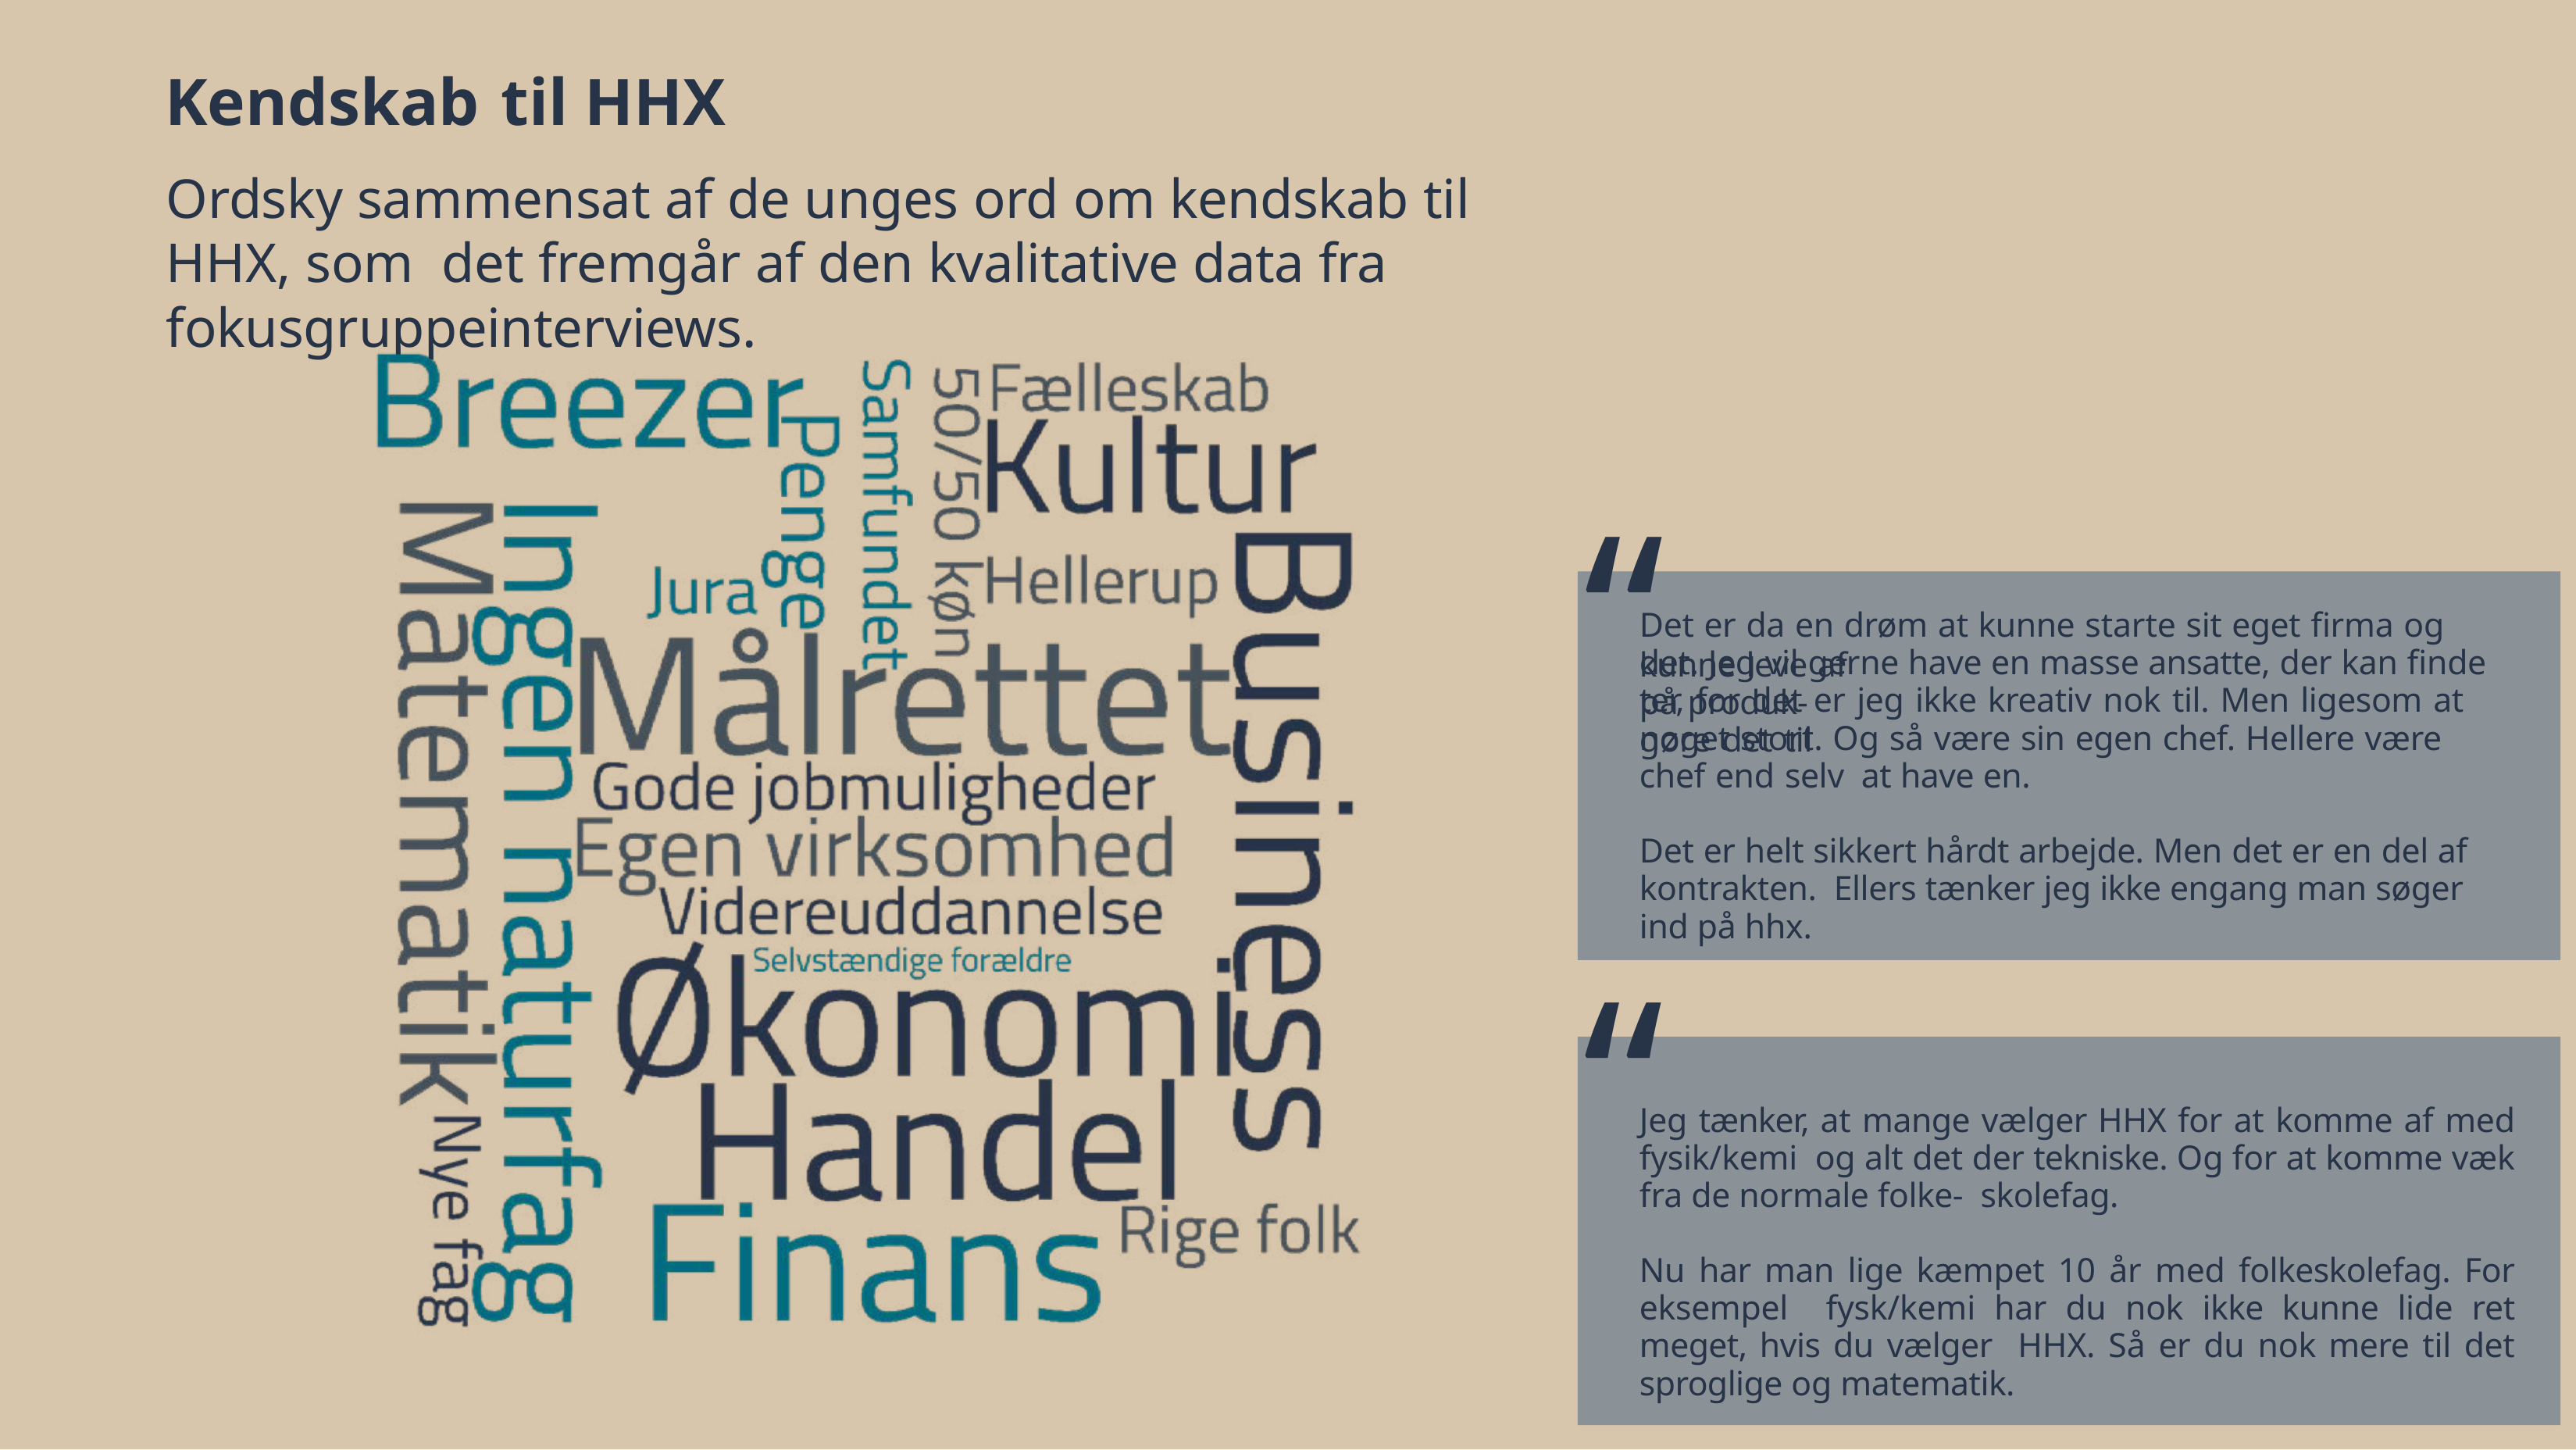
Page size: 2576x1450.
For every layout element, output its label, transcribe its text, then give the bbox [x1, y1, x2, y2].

text_box [0, 0, 2576, 1450]
picture [345, 327, 1404, 1385]
text_box [1577, 1036, 2561, 1426]
text_box Det er helt sikkert hårdt arbejde. Men det er en del af kontrakten. Ellers tænker jeg ikke engang man søger ind på hhx. [1637, 827, 2516, 945]
title Kendskab til HHX Ordsky sammensat af de unges ord om kendskab til HHX, som det fremgår af den kvalitative data fra fokusgruppeinterviews. [163, 27, 1493, 359]
text_box “ [1582, 470, 1678, 745]
text_box det. Jeg vil gerne have en masse ansatte, der kan finde på produk- [1678, 639, 2516, 677]
text_box Nu har man lige kæmpet 10 år med folkeskolefag. For eksempel fysk/kemi har du nok ikke kunne lide ret meget, hvis du vælger HHX. Så er du nok mere til det sproglige og matematik. [1637, 1246, 2516, 1402]
text_box ter, for det er jeg ikke kreativ nok til. Men ligesom at gøre det til [1678, 677, 2516, 714]
text_box Jeg tænker, at mange vælger HHX for at komme af med fysik/kemi og alt det der tekniske. Og for at komme væk fra de normale folke- skolefag. [1637, 1096, 2516, 1214]
text_box Det er da en drøm at kunne starte sit eget firma og kunne leve af [1678, 602, 2516, 639]
text_box noget stort. Og så være sin egen chef. Hellere være chef end selv at have en. [1637, 714, 2516, 795]
text_box [1577, 571, 2561, 960]
text_box “ [1581, 935, 1675, 1210]
